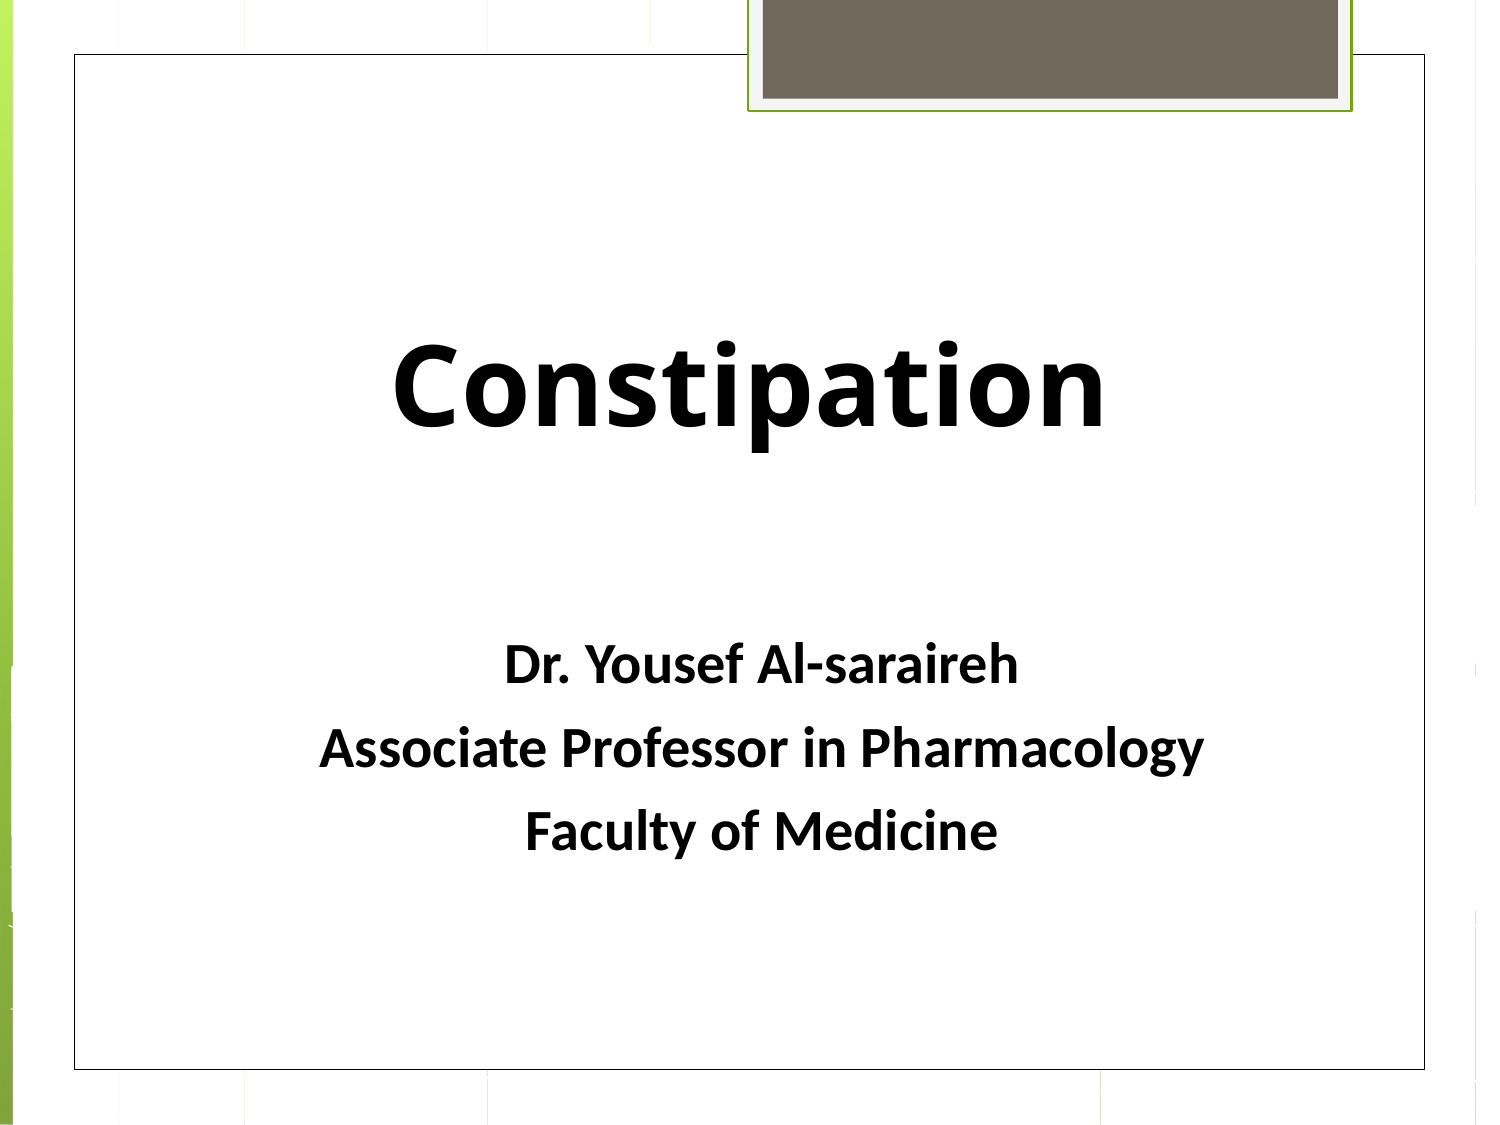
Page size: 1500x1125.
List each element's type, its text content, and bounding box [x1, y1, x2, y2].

picture [0, 0, 12, 1125]
text_box Dr. Yousef Al-saraireh Associate Professor in Pharmacology Faculty of Medicine [124, 625, 1400, 1100]
text_box Constipation [112, 321, 1388, 563]
